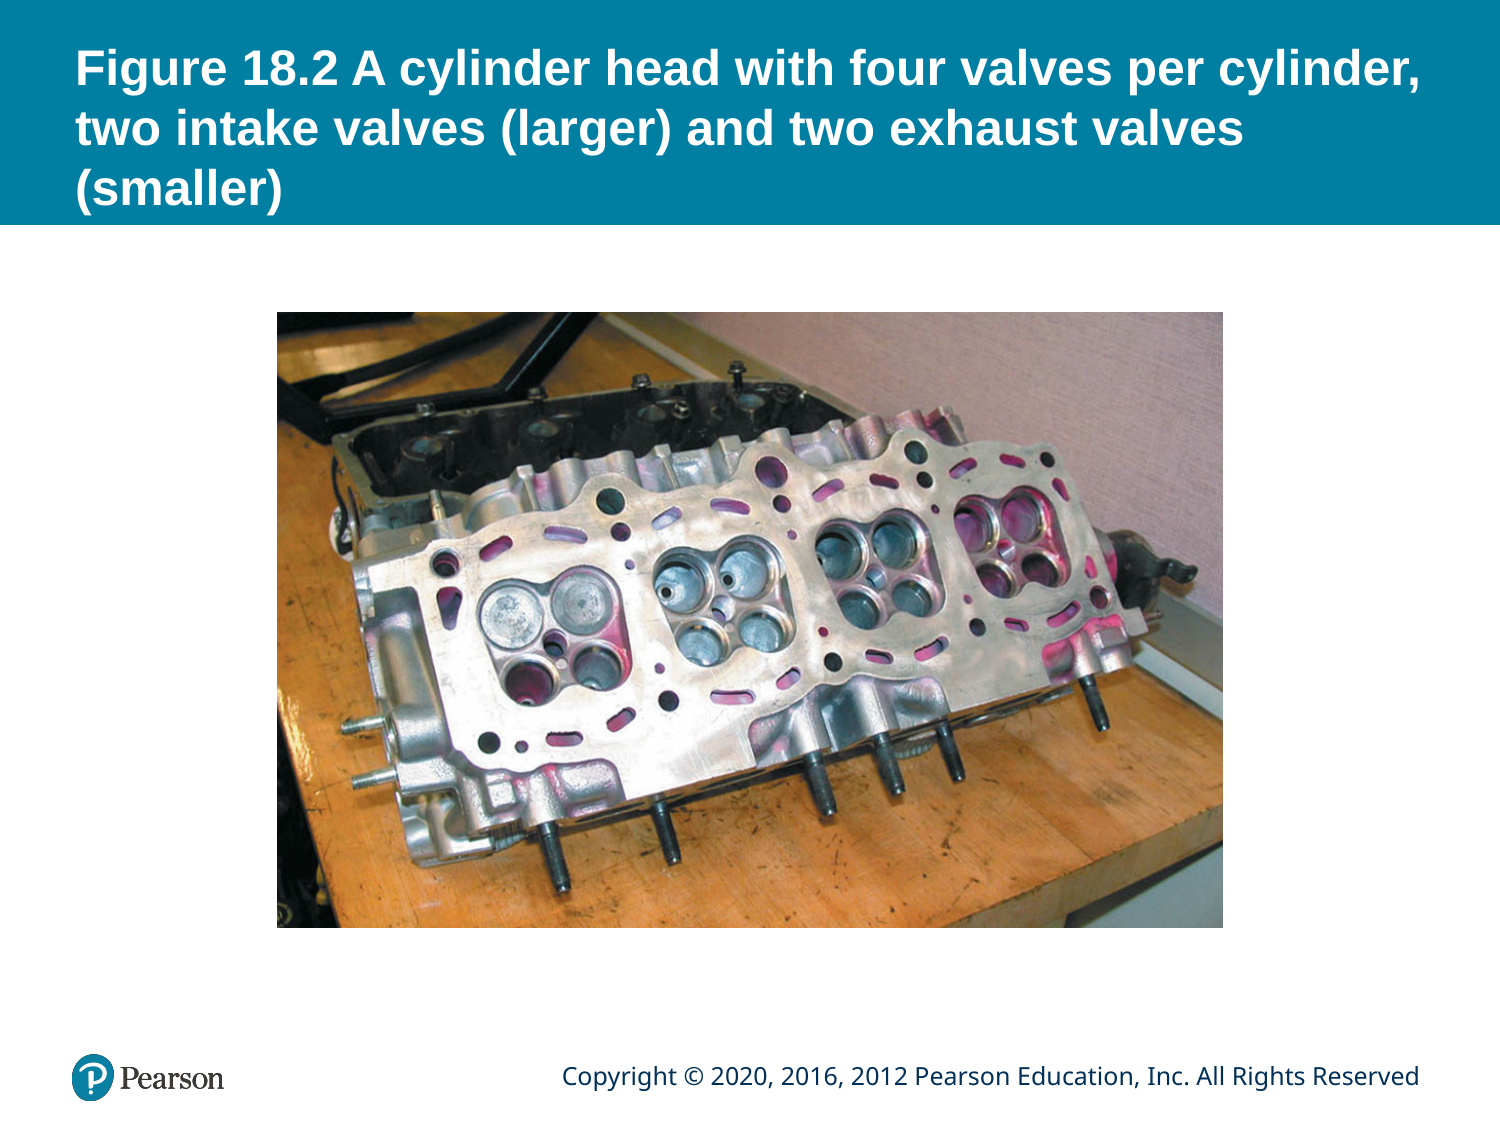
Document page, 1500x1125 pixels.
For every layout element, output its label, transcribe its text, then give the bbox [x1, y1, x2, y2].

title Figure 18.2 A cylinder head with four valves per cylinder, two intake valves (larger) and two exhaust valves (smaller) [75, 35, 1425, 216]
picture [276, 312, 1224, 929]
picture [72, 1054, 87, 1070]
picture [72, 1088, 83, 1101]
picture [80, 1063, 106, 1088]
picture [98, 1054, 224, 1101]
